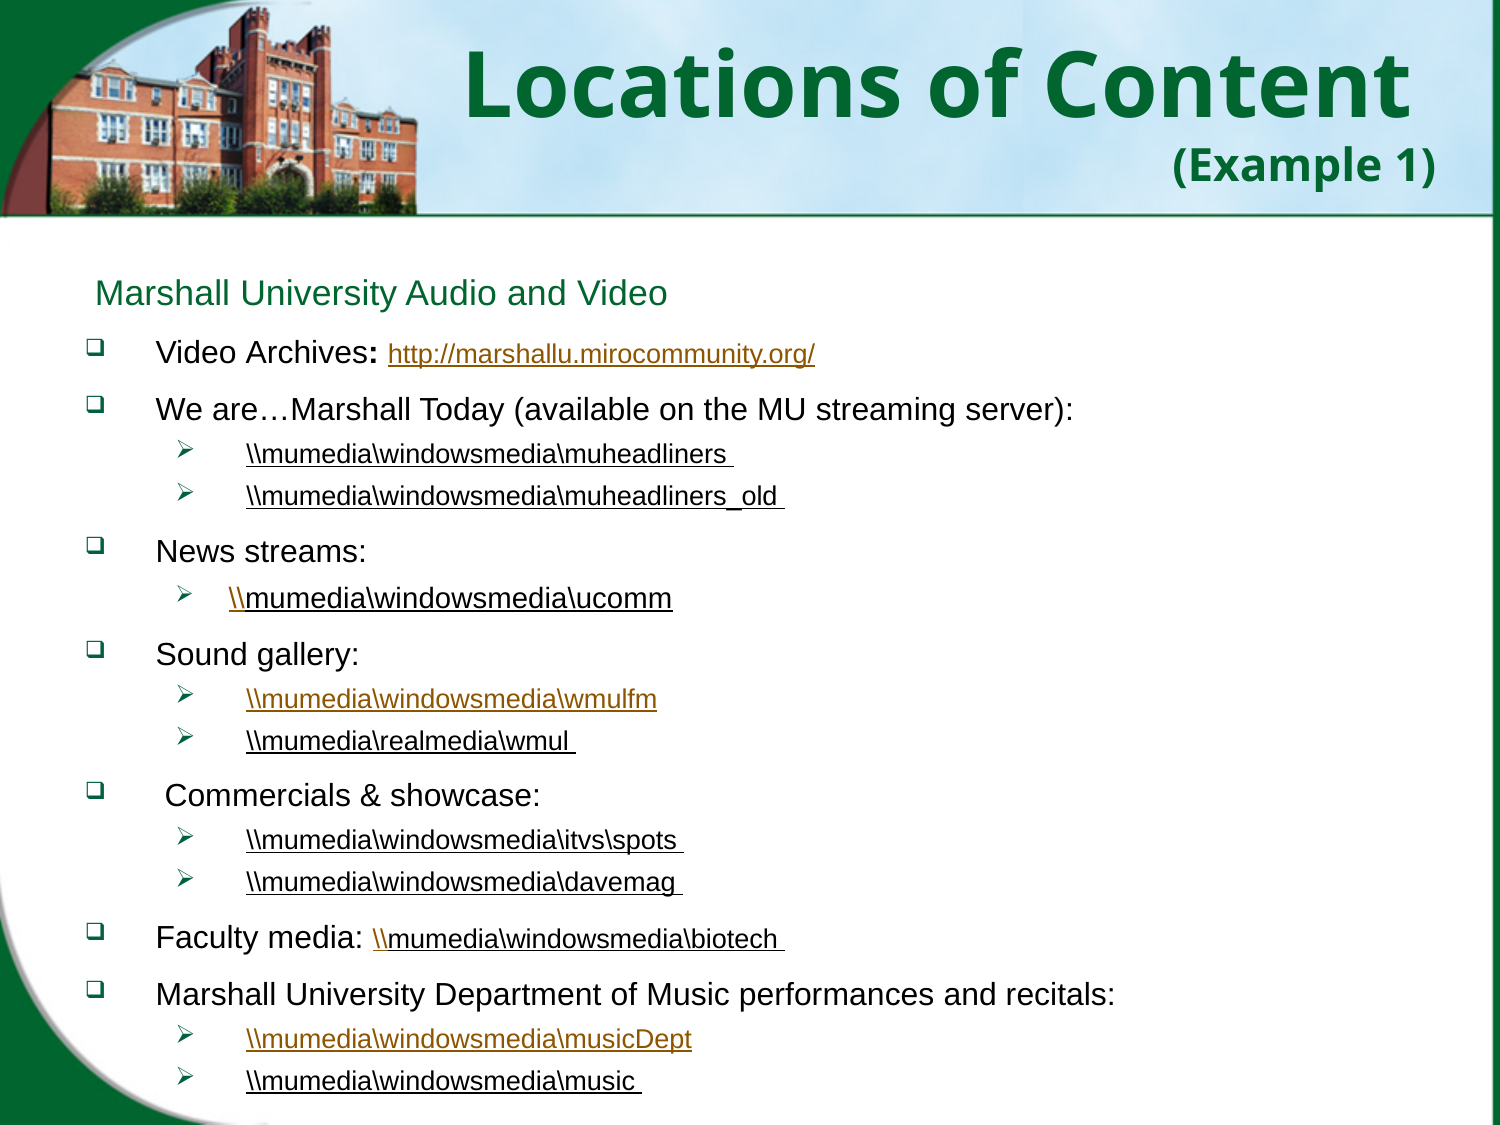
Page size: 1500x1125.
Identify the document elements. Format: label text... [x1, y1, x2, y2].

list Marshall University Audio and Video Video Archives: http://marshallu.mirocommunity.org/ We are…Marshall Today (available on the MU streaming server): \\mumedia\windowsmedia\muheadliners \\mumedia\windowsmedia\muheadliners_old News streams: \\mumedia\windowsmedia\ucomm Sound gallery: \\mumedia\windowsmedia\wmulfm \\mumedia\realmedia\wmul Commercials & showcase: \\mumedia\windowsmedia\itvs\spots \\mumedia\windowsmedia\davemag Faculty media: \\mumedia\windowsmedia\biotech Marshall University Department of Music performances and recitals: \\mumedia\windowsmedia\musicDept \\mumedia\windowsmedia\music [48, 243, 1453, 1109]
title Locations of Content (Example 1) [75, 14, 1452, 203]
picture [0, 0, 1500, 1125]
